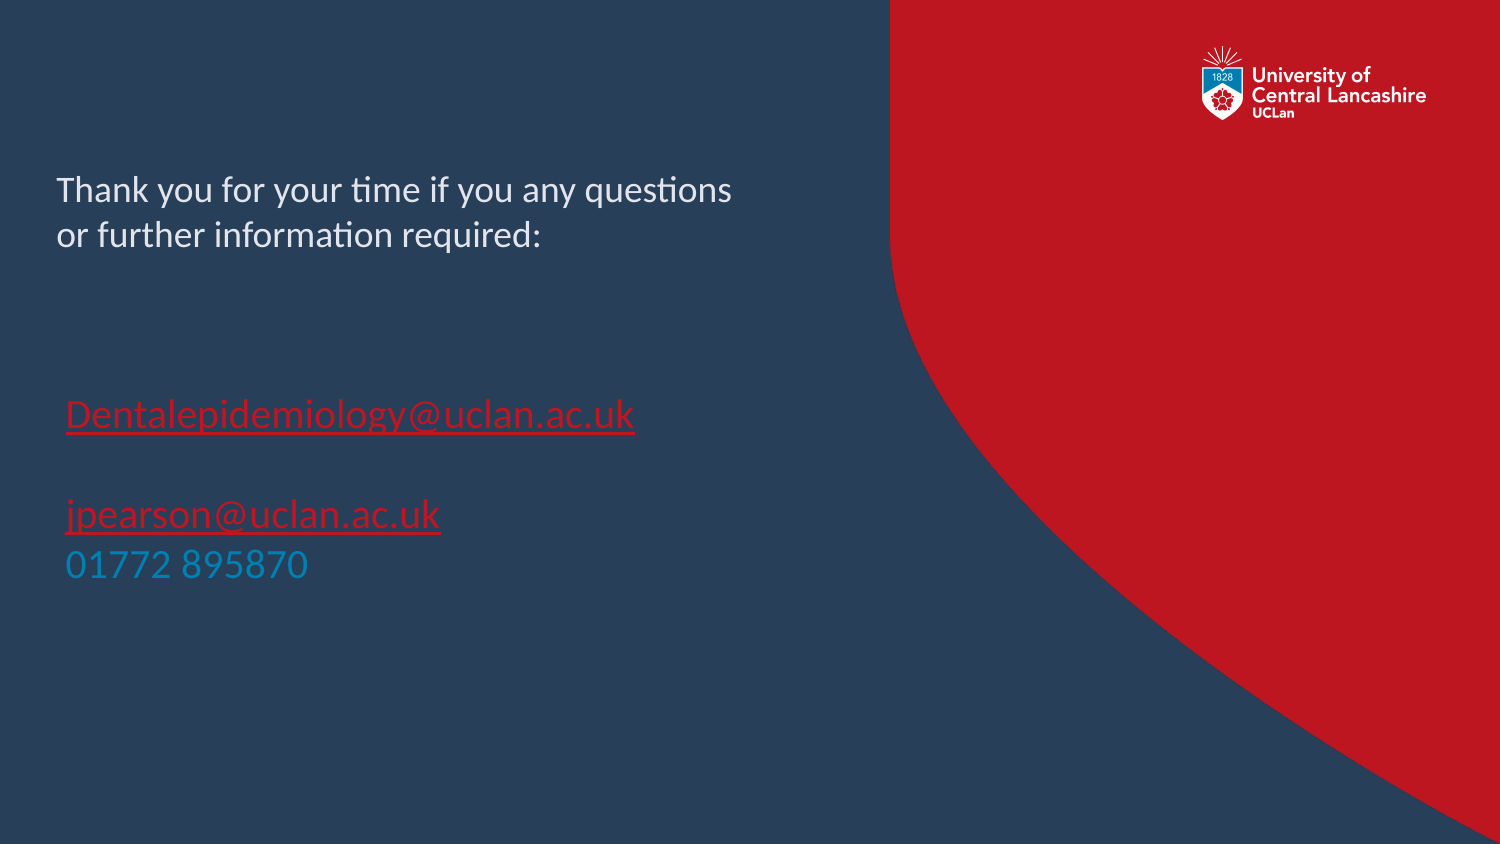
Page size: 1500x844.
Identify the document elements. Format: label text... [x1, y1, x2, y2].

text_box Dentalepidemiology@uclan.ac.uk jpearson@uclan.ac.uk 01772 895870 [50, 379, 1130, 595]
text_box Thank you for your time if you any questions or further information required: [41, 157, 773, 308]
picture [890, 0, 1500, 844]
